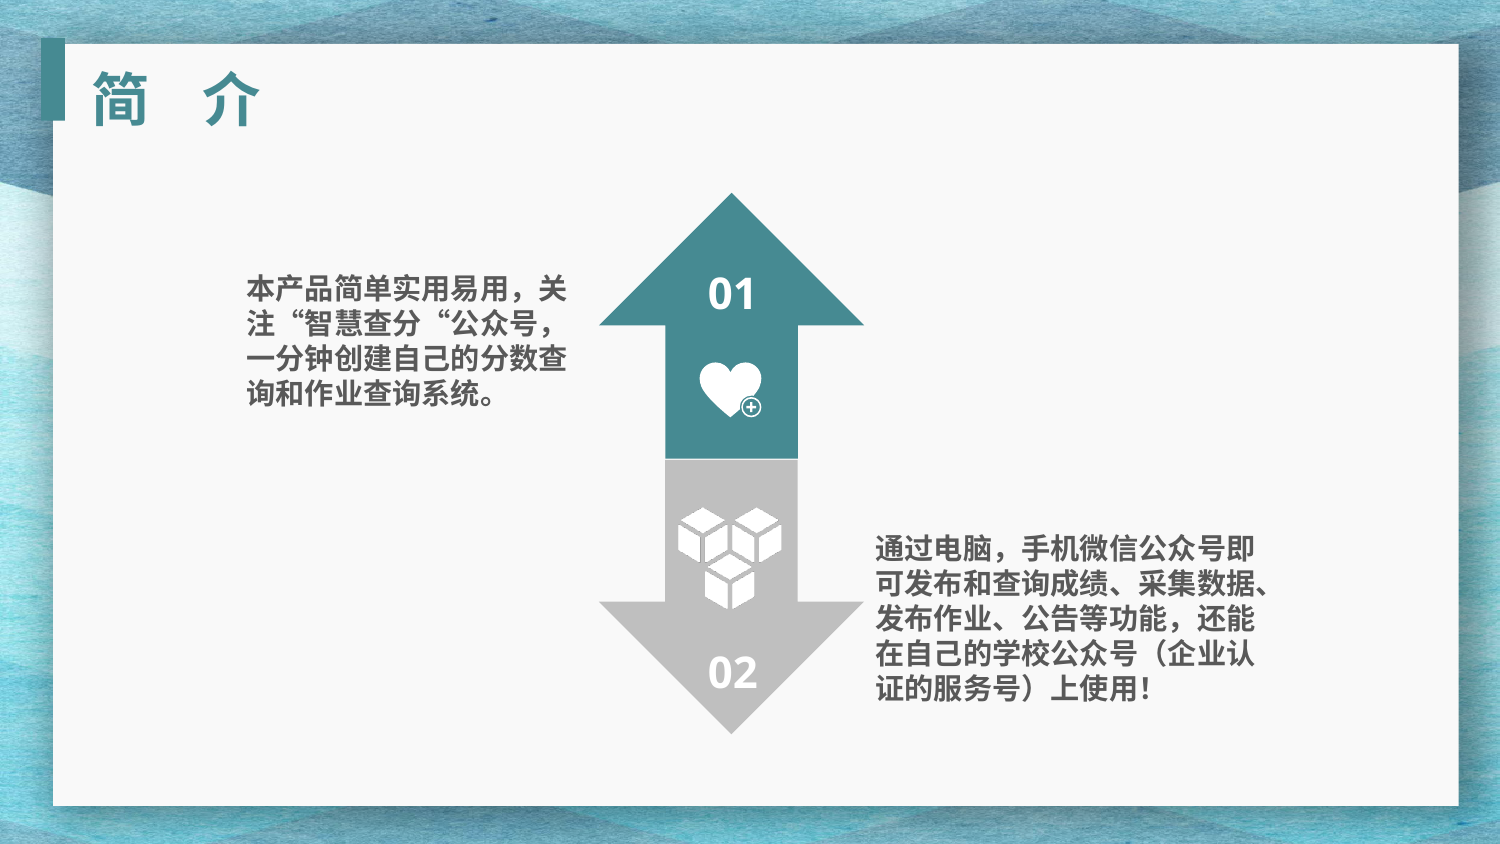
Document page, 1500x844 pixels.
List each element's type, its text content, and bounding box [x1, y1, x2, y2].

text_box 01 [696, 207, 798, 324]
text_box 本产品简单实用易用，关注“智慧查分“公众号，一分钟创建自己的分数查询和作业查询系统。 [235, 264, 599, 416]
text_box [701, 704, 762, 735]
text_box [599, 228, 865, 459]
text_box [699, 362, 762, 418]
text_box 简 介 [80, 57, 382, 139]
text_box [598, 459, 864, 699]
text_box 通过电脑，手机微信公众号即可发布和查询成绩、采集数据、发布作业、公告等功能，还能在自己的学校公众号（企业认证的服务号）上使用！ [864, 524, 1294, 746]
picture [0, 0, 1500, 844]
text_box [717, 192, 746, 207]
text_box 02 [696, 639, 798, 704]
